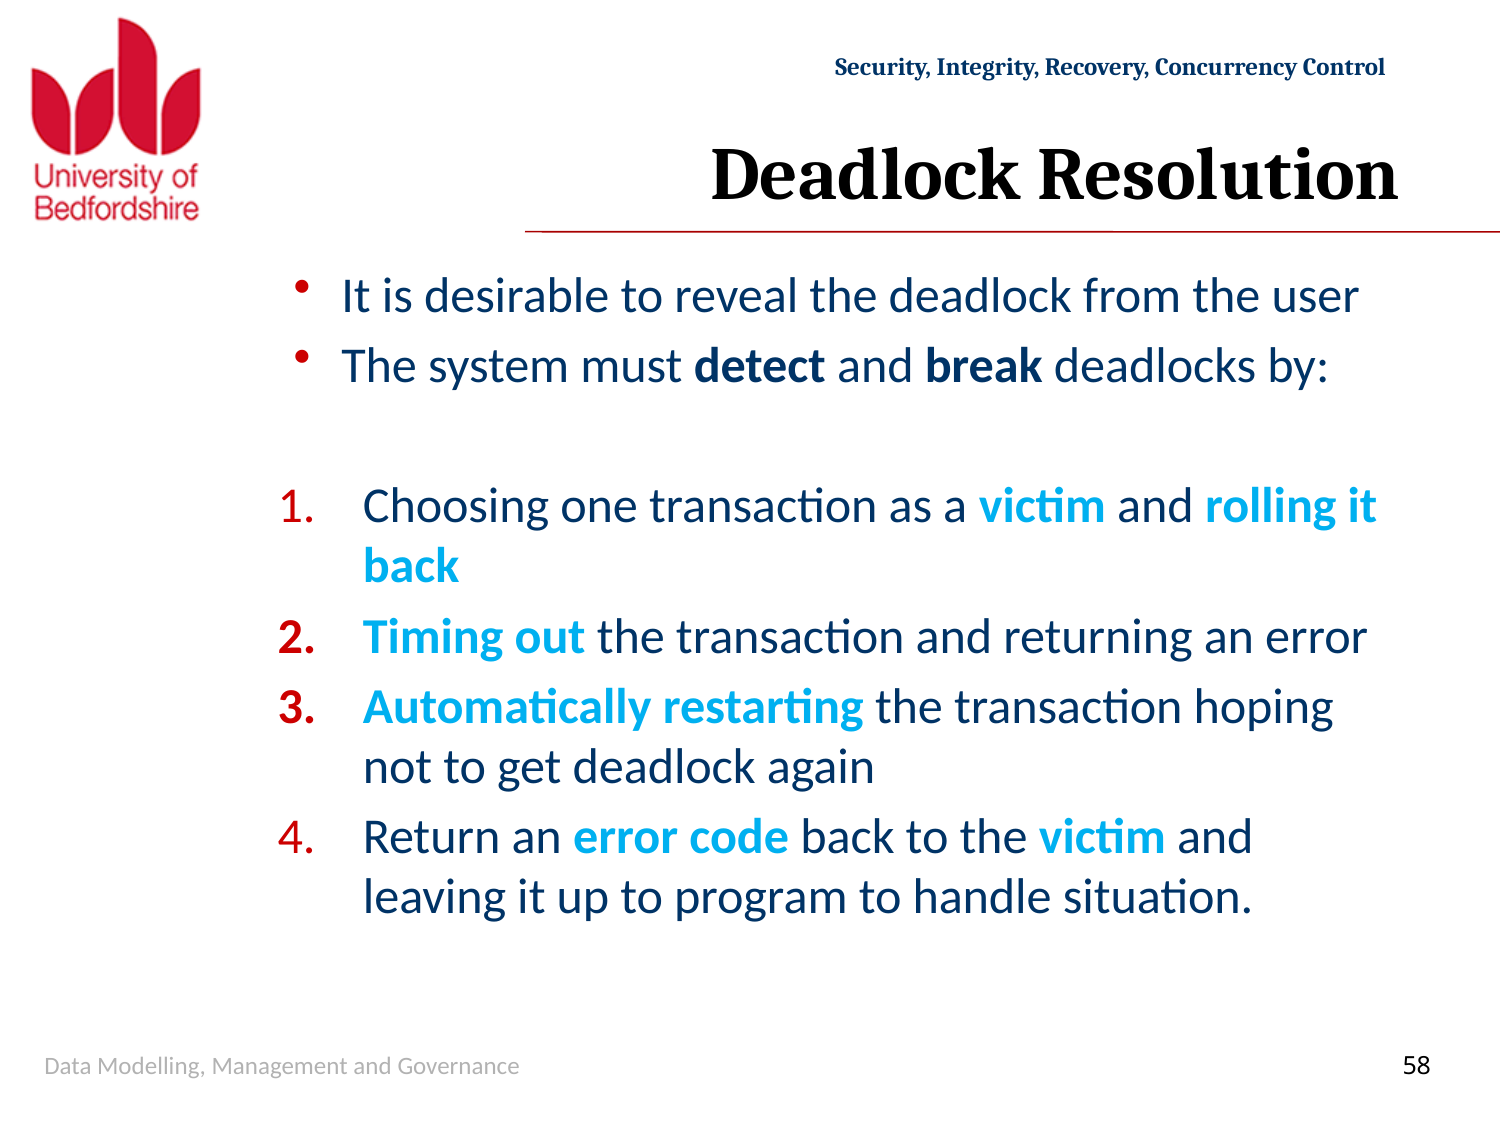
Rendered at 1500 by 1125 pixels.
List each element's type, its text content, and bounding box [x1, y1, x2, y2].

list It is desirable to reveal the deadlock from the user The system must detect and break deadlocks by: Choosing one transaction as a victim and rolling it back Timing out the transaction and returning an error Automatically restarting the transaction hoping not to get deadlock again Return an error code back to the victim and leaving it up to program to handle situation. [262, 255, 1413, 1024]
title Deadlock Resolution [265, 113, 1416, 227]
picture [0, 0, 237, 236]
footer Data Modelling, Management and Governance [29, 1035, 691, 1095]
